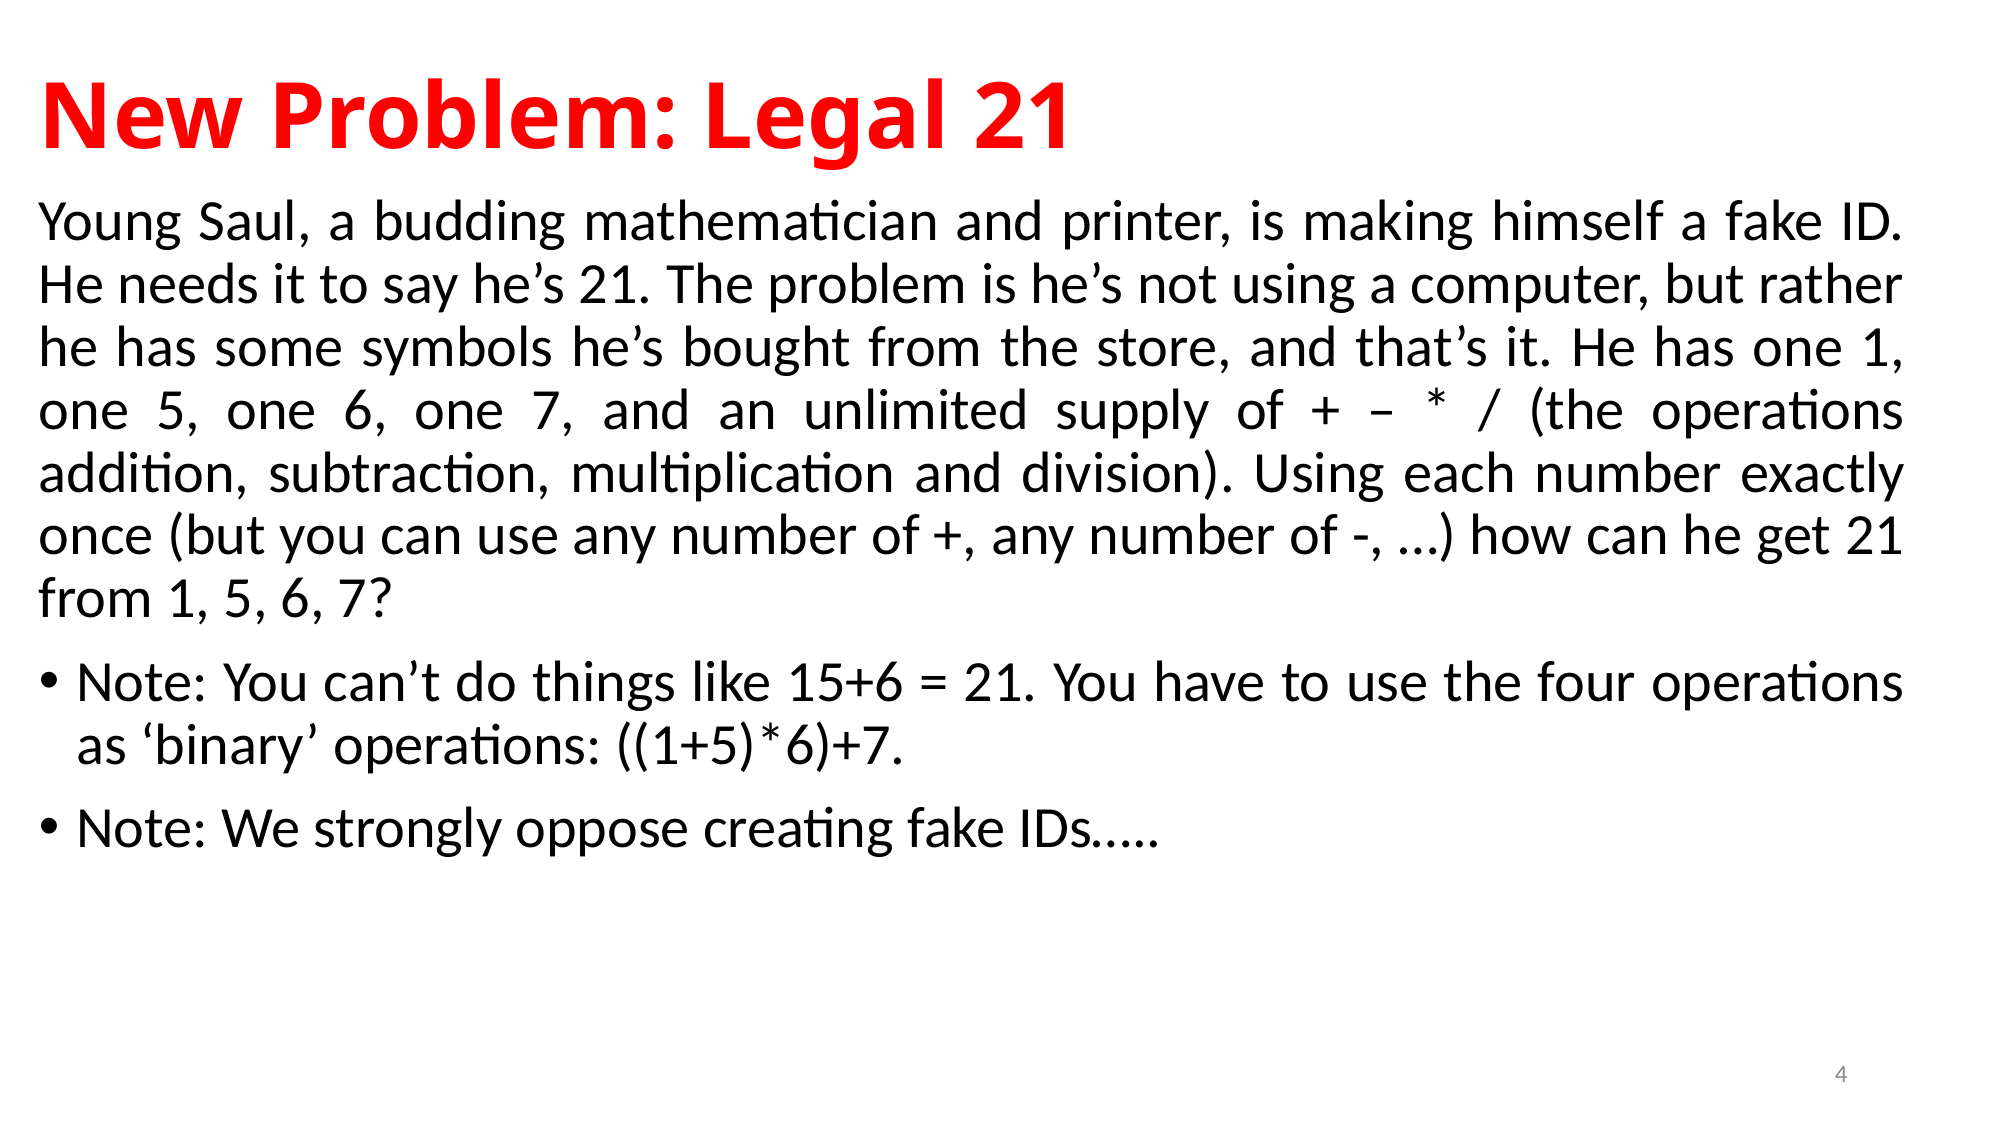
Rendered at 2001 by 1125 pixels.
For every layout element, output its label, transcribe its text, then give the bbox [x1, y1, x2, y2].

title New Problem: Legal 21 [23, 10, 1749, 182]
slide_number 4 [1412, 1042, 1863, 1103]
list Young Saul, a budding mathematician and printer, is making himself a fake ID. He needs it to say he’s 21. The problem is he’s not using a computer, but rather he has some symbols he’s bought from the store, and that’s it. He has one 1, one 5, one 6, one 7, and an unlimited supply of + – * / (the operations addition, subtraction, multiplication and division). Using each number exactly once (but you can use any number of +, any number of -, …) how can he get 21 from 1, 5, 6, 7? Note: You can’t do things like 15+6 = 21. You have to use the four operations as ‘binary’ operations: ((1+5)*6)+7. Note: We strongly oppose creating fake IDs….. [23, 182, 1921, 1085]
